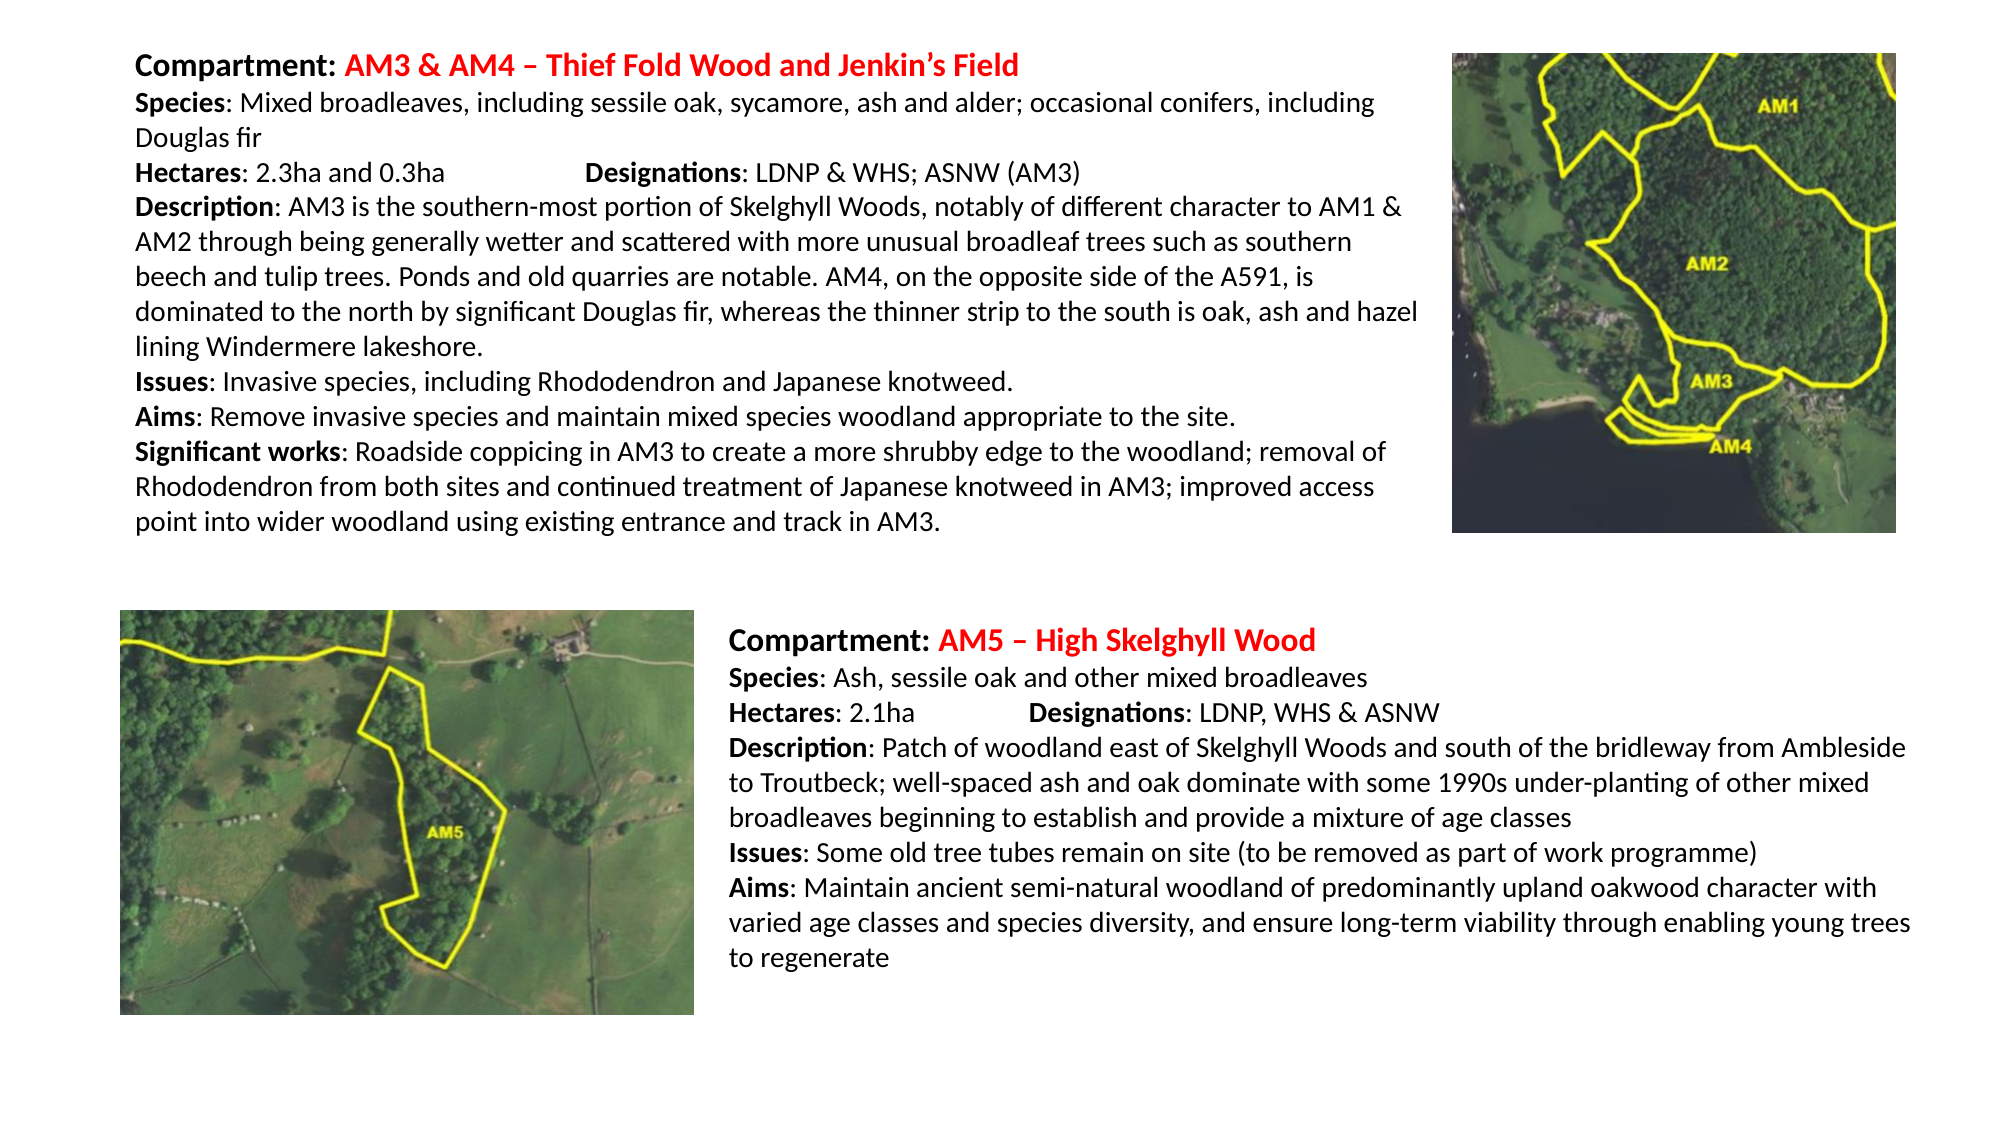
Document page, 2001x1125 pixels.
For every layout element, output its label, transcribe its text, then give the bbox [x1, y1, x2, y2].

picture [120, 610, 694, 1015]
picture [1452, 53, 1896, 533]
text_box Compartment: AM3 & AM4 – Thief Fold Wood and Jenkin’s Field Species: Mixed broadleaves, including sessile oak, sycamore, ash and alder; occasional conifers, including Douglas fir Hectares: 2.3ha and 0.3ha Designations: LDNP & WHS; ASNW (AM3) Description: AM3 is the southern-most portion of Skelghyll Woods, notably of different character to AM1 & AM2 through being generally wetter and scattered with more unusual broadleaf trees such as southern beech and tulip trees. Ponds and old quarries are notable. AM4, on the opposite side of the A591, is dominated to the north by significant Douglas fir, whereas the thinner strip to the south is oak, ash and hazel lining Windermere lakeshore. Issues: Invasive species, including Rhododendron and Japanese knotweed. Aims: Remove invasive species and maintain mixed species woodland appropriate to the site. Significant works: Roadside coppicing in AM3 to create a more shrubby edge to the woodland; removal of Rhododendron from both sites and continued treatment of Japanese knotweed in AM3; improved access point into wider woodland using existing entrance and track in AM3. [120, 35, 1444, 545]
text_box Compartment: AM5 – High Skelghyll Wood Species: Ash, sessile oak and other mixed broadleaves Hectares: 2.1ha Designations: LDNP, WHS & ASNW Description: Patch of woodland east of Skelghyll Woods and south of the bridleway from Ambleside to Troutbeck; well-spaced ash and oak dominate with some 1990s under-planting of other mixed broadleaves beginning to establish and provide a mixture of age classes Issues: Some old tree tubes remain on site (to be removed as part of work programme) Aims: Maintain ancient semi-natural woodland of predominantly upland oakwood character with varied age classes and species diversity, and ensure long-term viability through enabling young trees to regenerate [714, 610, 1938, 981]
